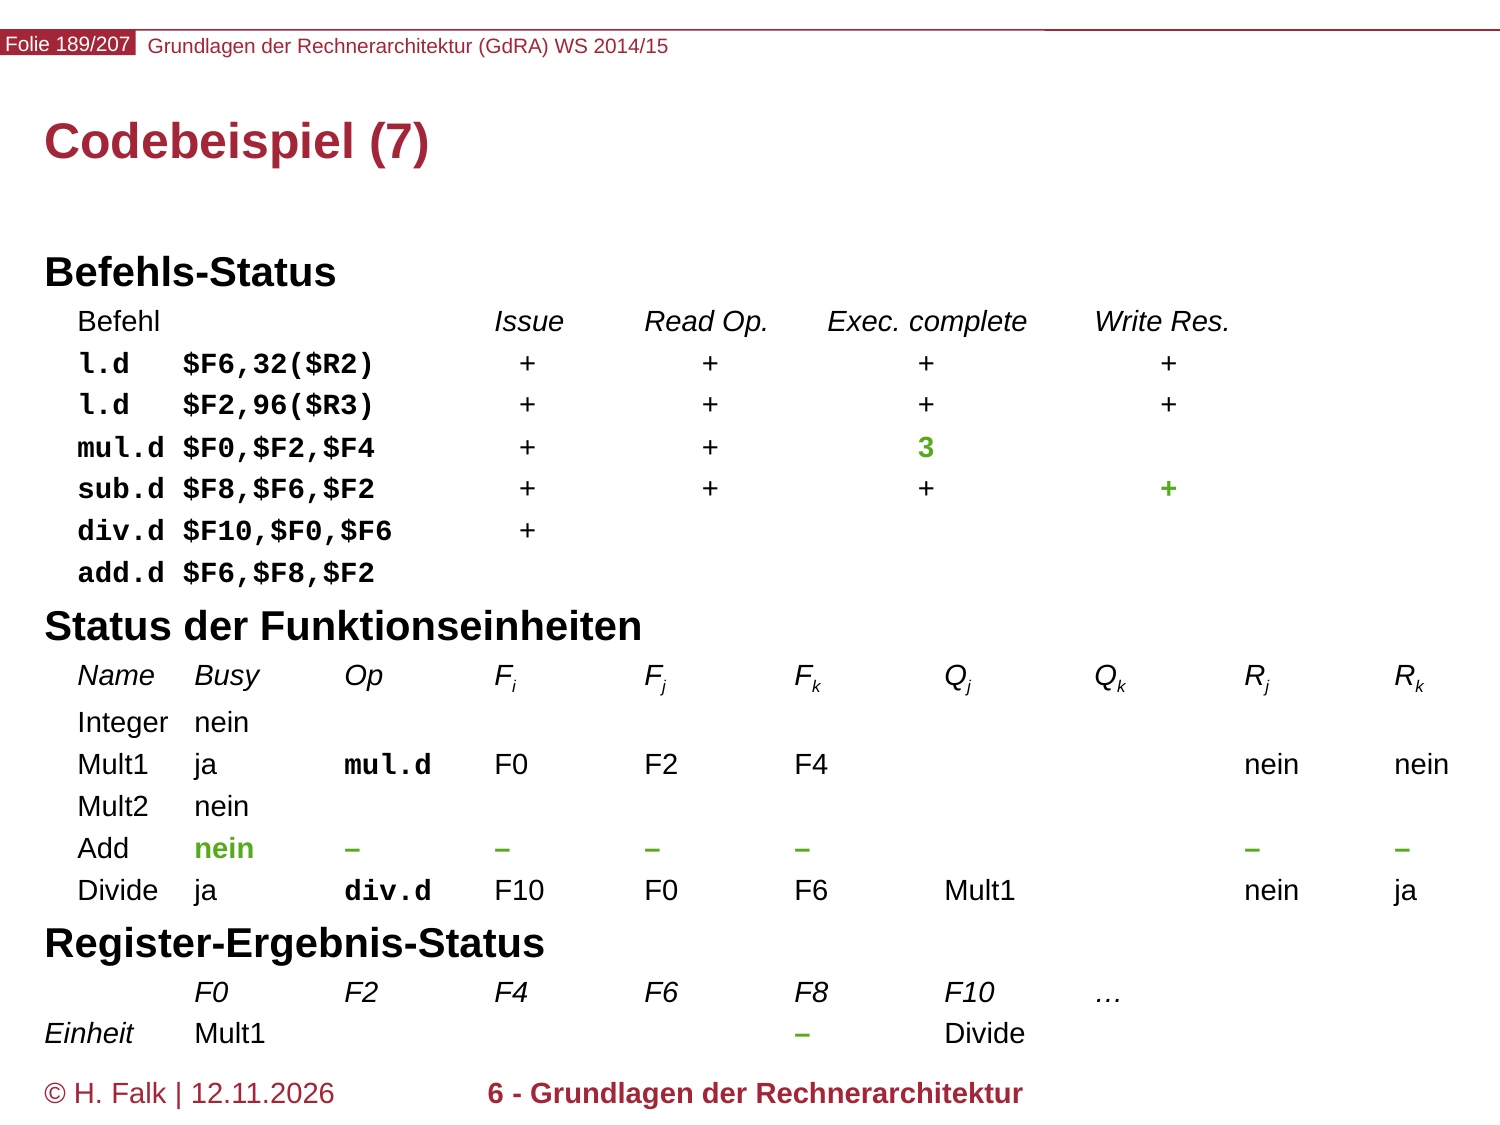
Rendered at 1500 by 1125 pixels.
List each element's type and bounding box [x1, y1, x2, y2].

title [29, 90, 1471, 198]
footer [301, 1066, 1211, 1125]
slide_number [29, 1066, 301, 1125]
list [29, 227, 1471, 1047]
